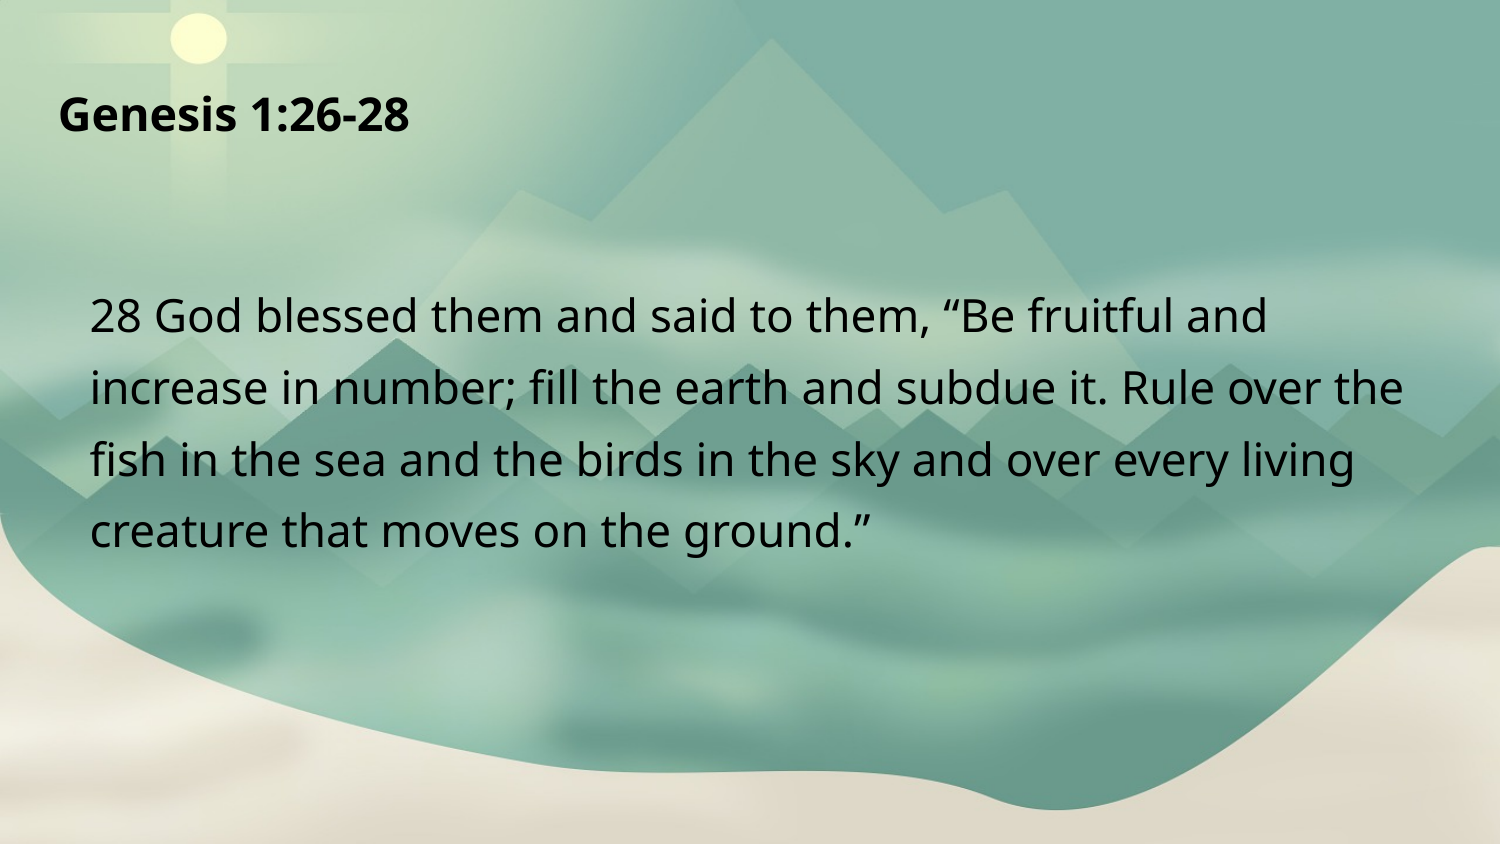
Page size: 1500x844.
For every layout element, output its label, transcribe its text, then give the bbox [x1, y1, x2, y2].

title Genesis 1:26-28 [42, 66, 1441, 161]
list 28 God blessed them and said to them, “Be fruitful and increase in number; fill the earth and subdue it. Rule over the fish in the sea and the birds in the sky and over every living creature that moves on the ground.” [74, 258, 1473, 843]
picture [0, 0, 1500, 844]
